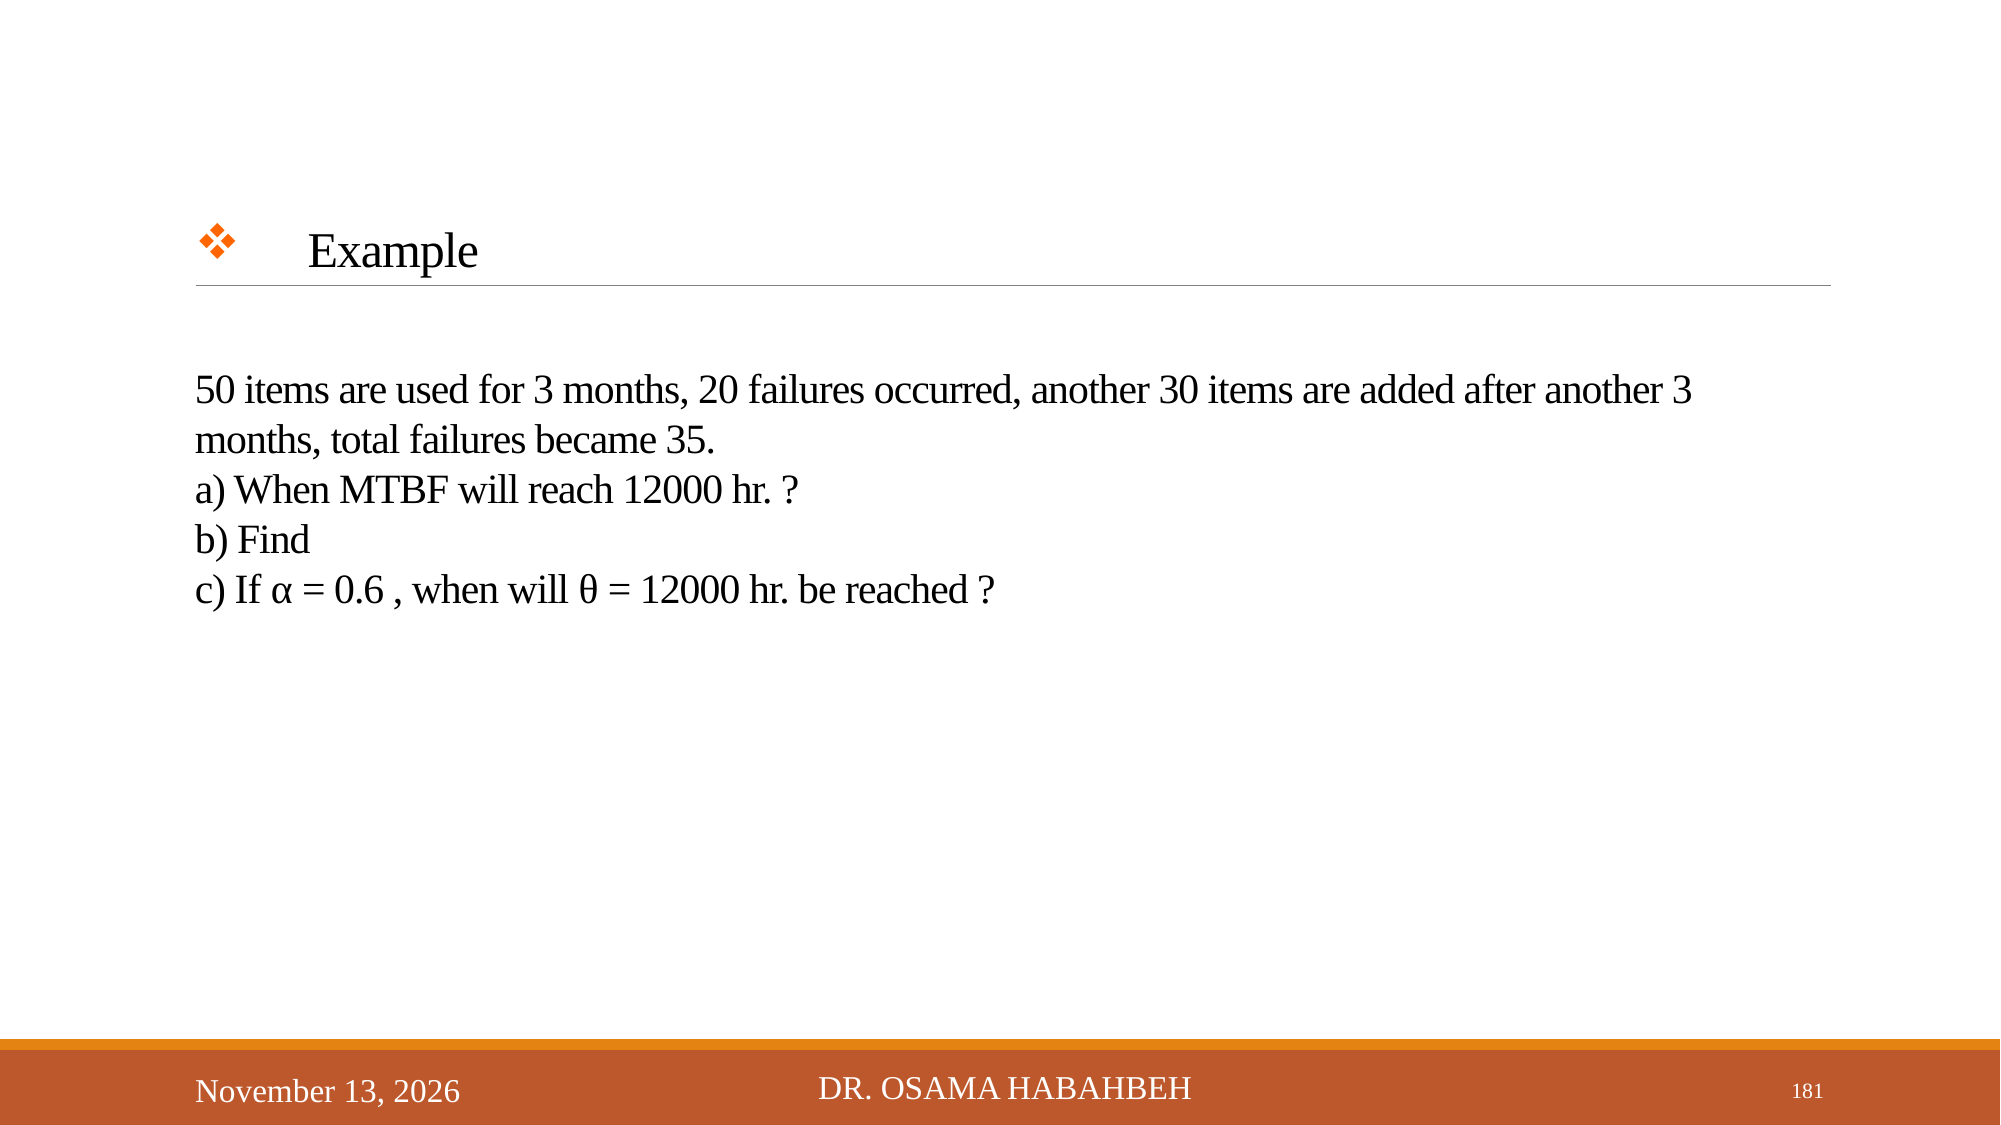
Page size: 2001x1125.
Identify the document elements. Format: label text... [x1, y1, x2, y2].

slide_number 181 [1624, 1059, 1840, 1120]
footer Dr. Osama Habahbeh [609, 1056, 1401, 1117]
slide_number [180, 1059, 586, 1120]
title Example [180, 47, 1830, 285]
